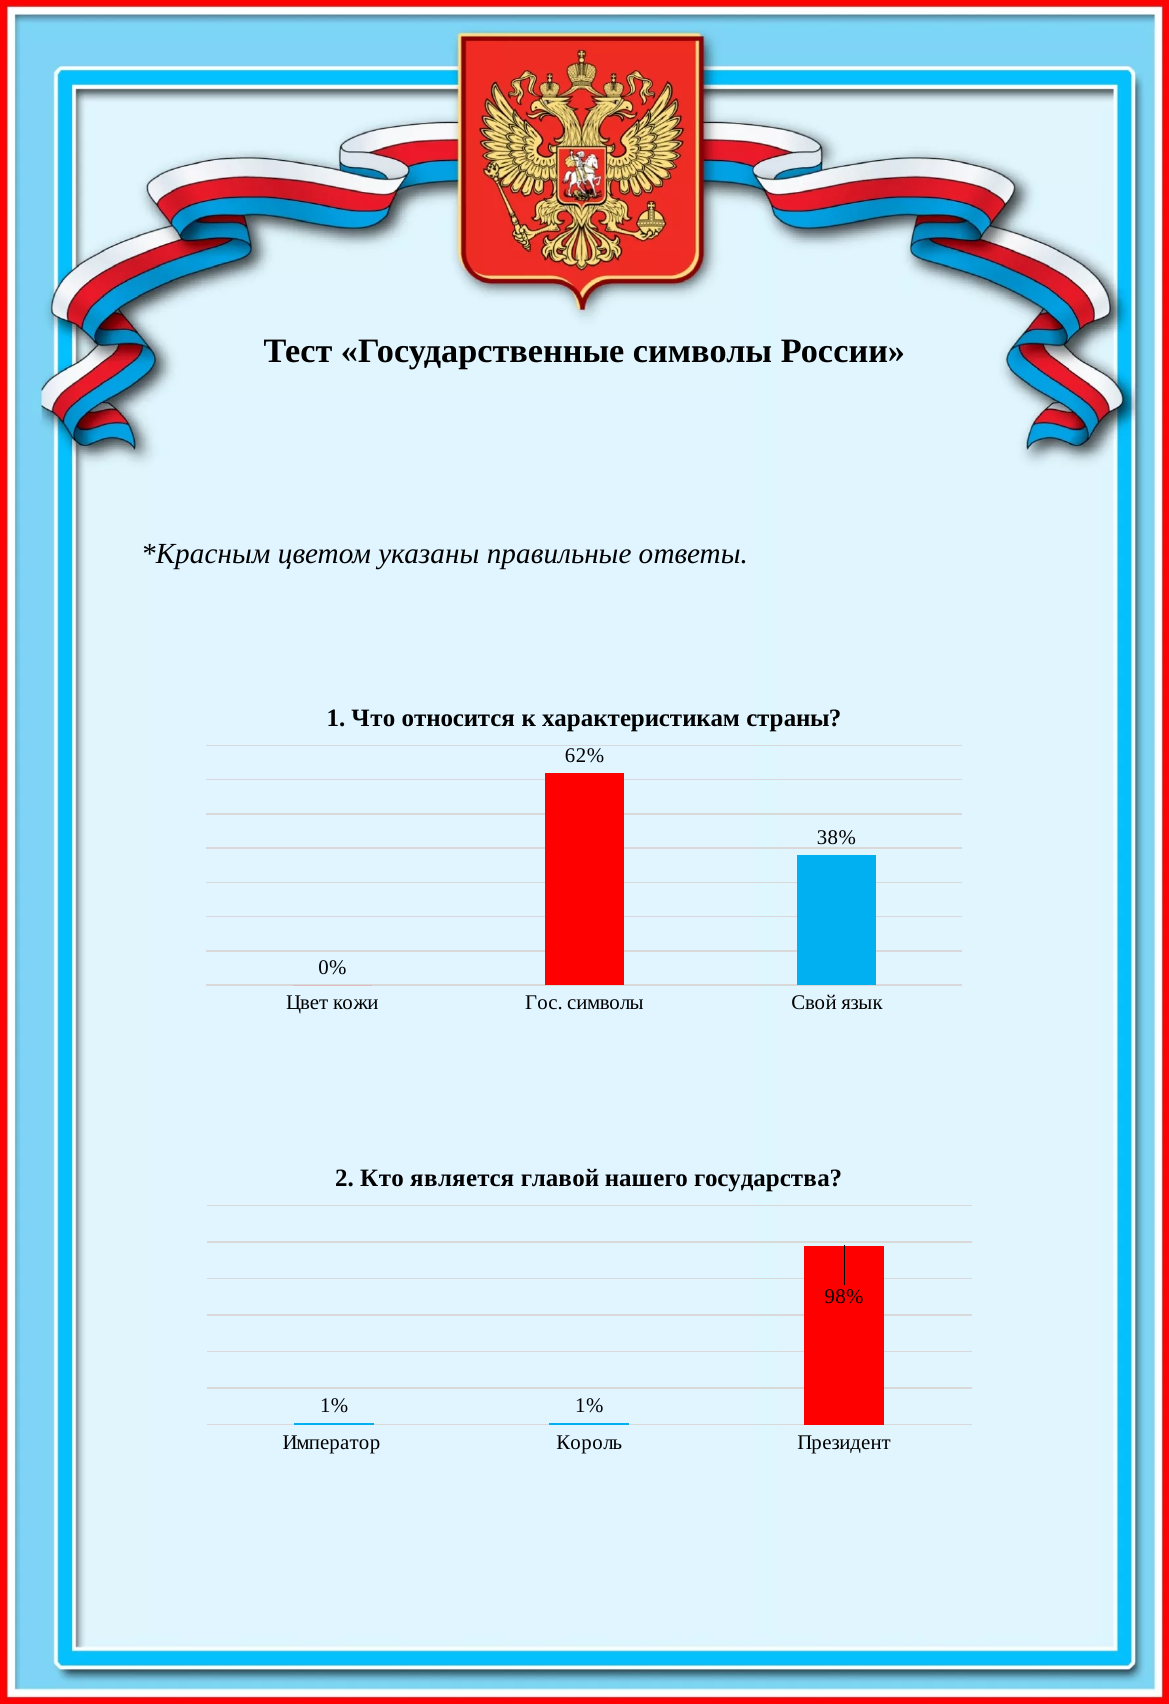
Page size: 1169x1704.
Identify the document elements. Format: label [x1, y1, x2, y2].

chart [190, 682, 979, 1022]
chart [190, 1143, 988, 1461]
picture [0, 0, 1169, 1704]
